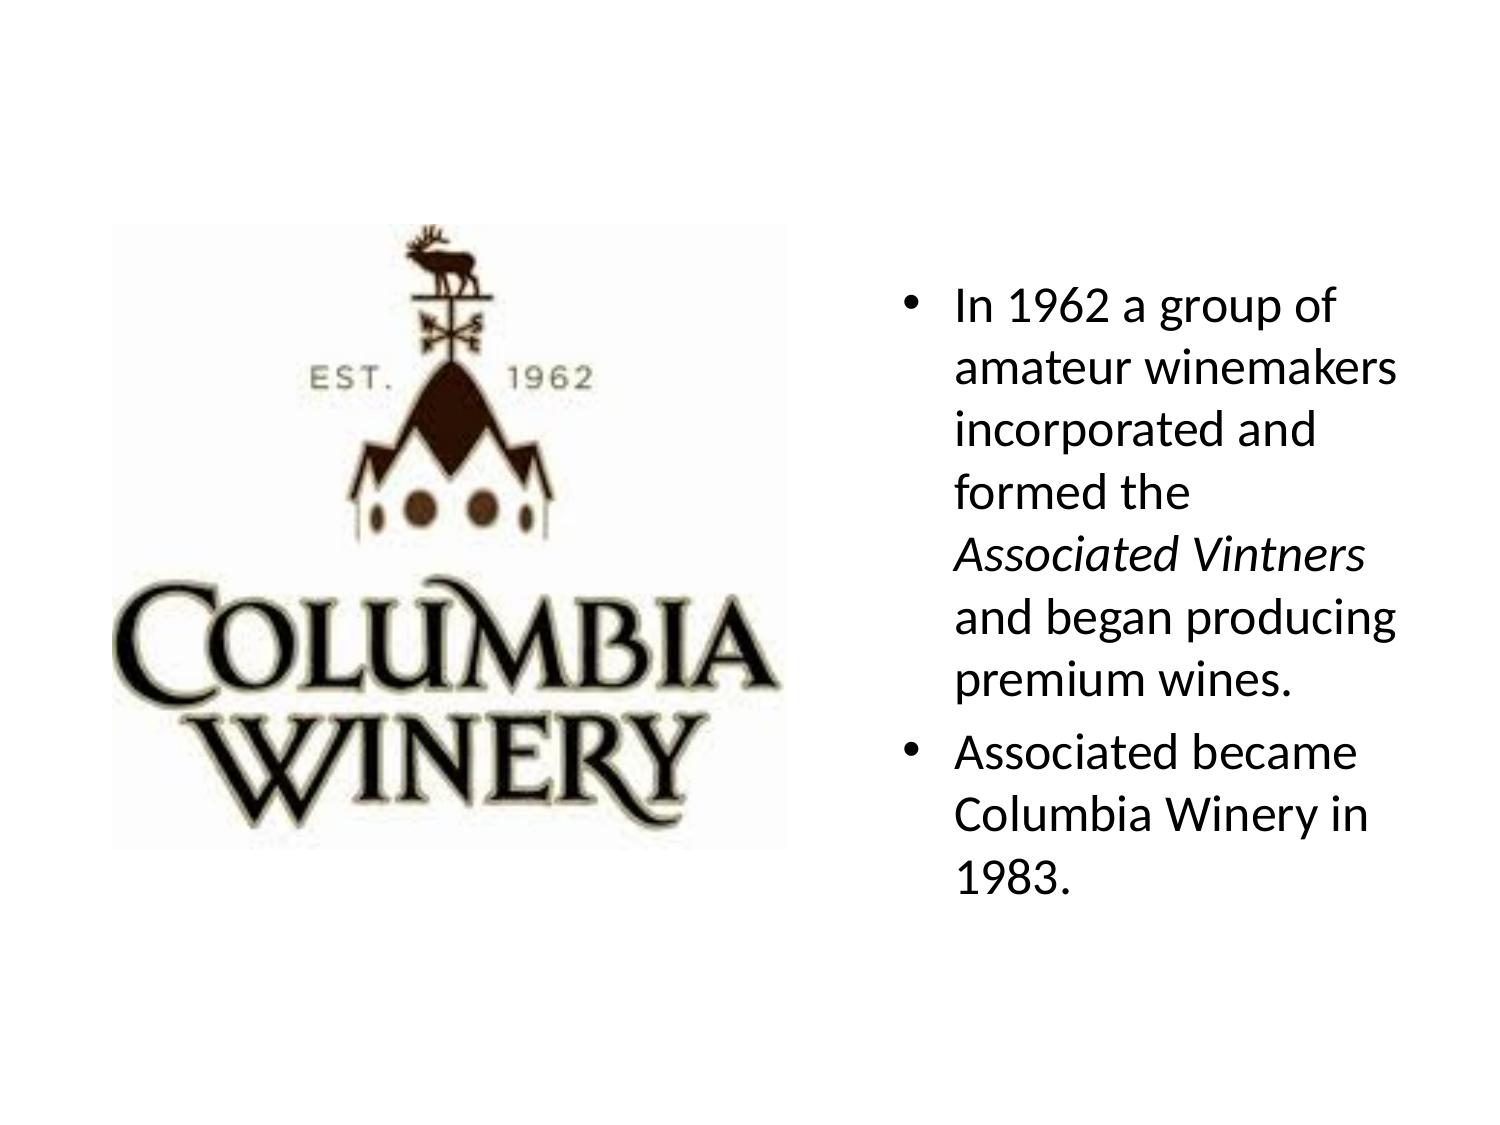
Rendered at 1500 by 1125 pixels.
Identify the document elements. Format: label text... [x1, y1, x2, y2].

picture [112, 224, 787, 851]
list In 1962 a group of amateur winemakers incorporated and formed the Associated Vintners and began producing premium wines. Associated became Columbia Winery in 1983. [887, 262, 1425, 1005]
